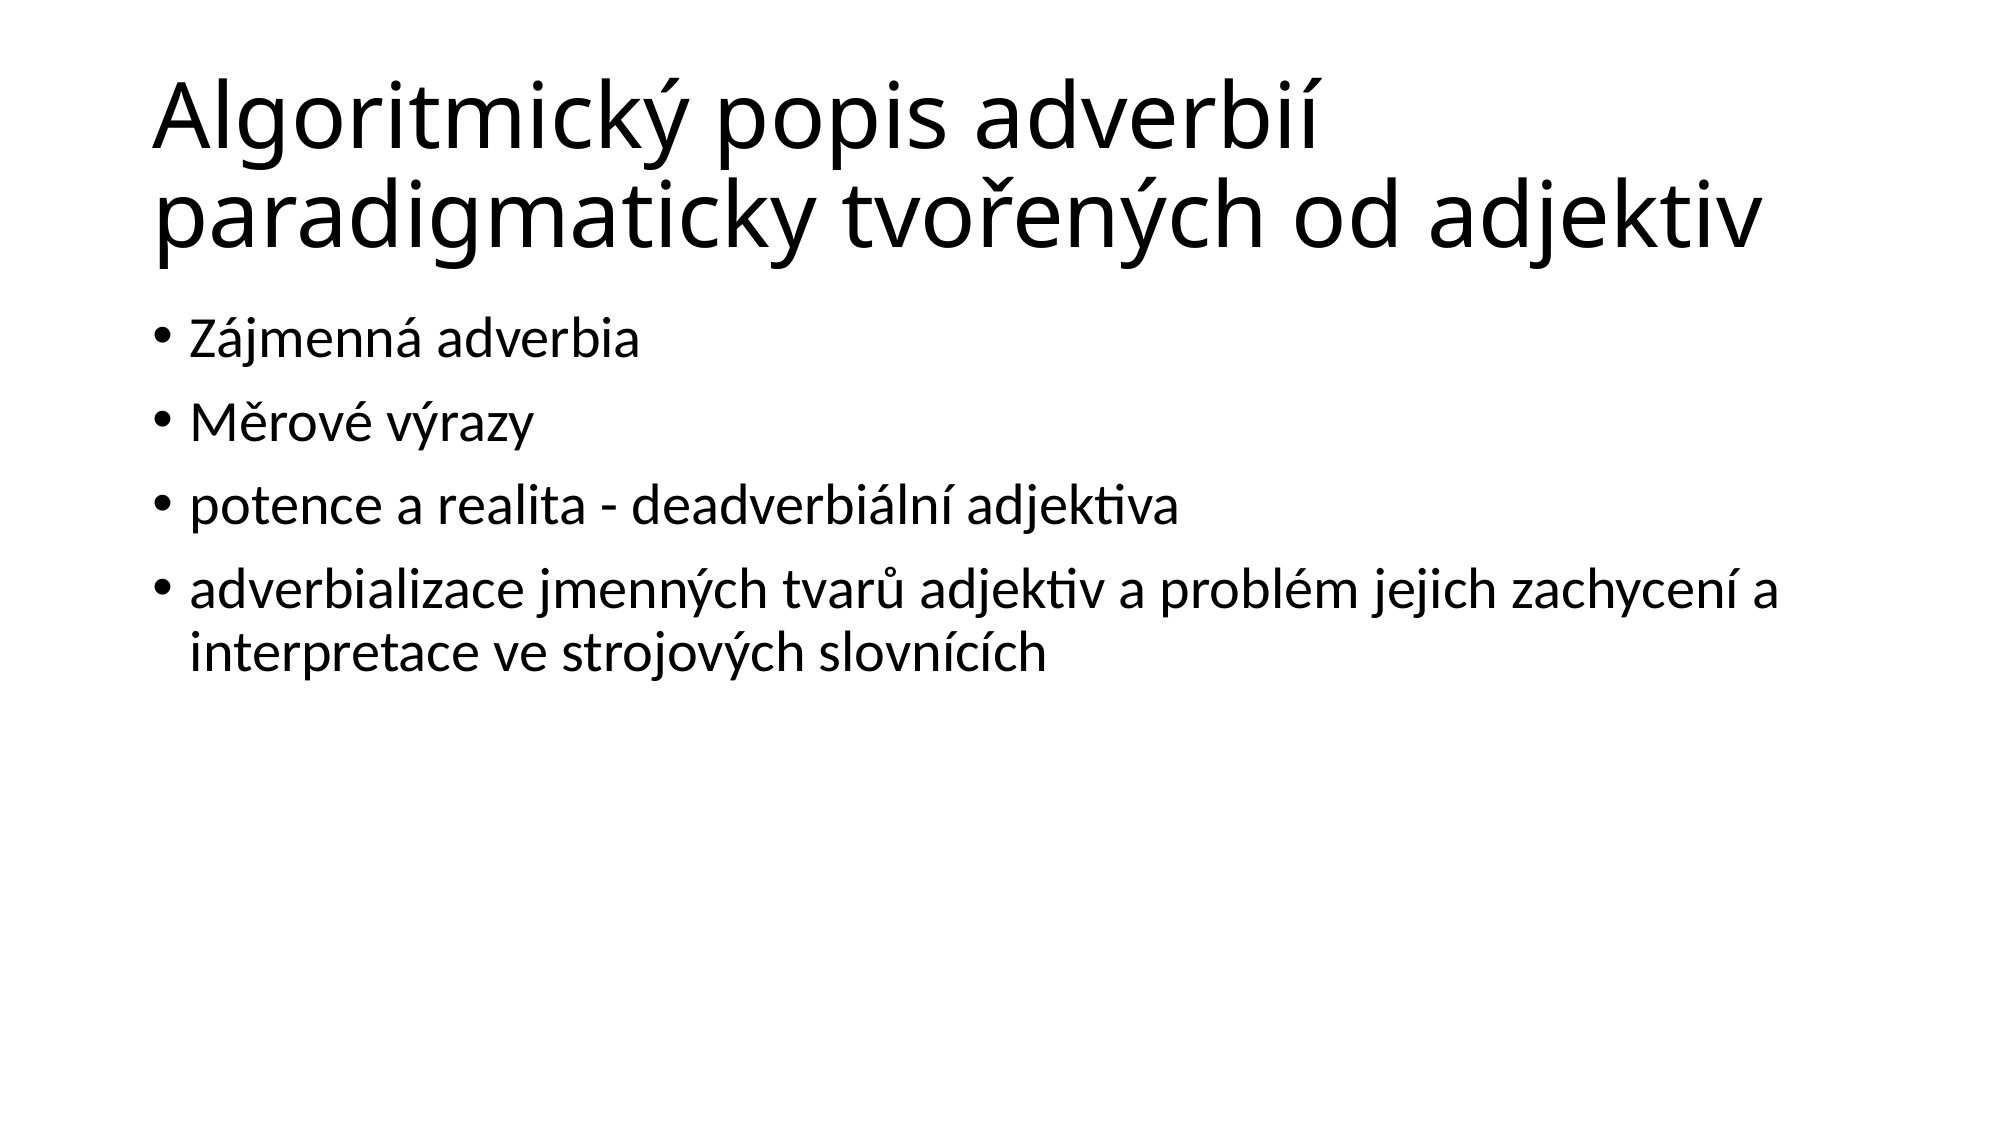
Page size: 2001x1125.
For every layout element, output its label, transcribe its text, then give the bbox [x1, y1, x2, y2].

title Algoritmický popis adverbií paradigmaticky tvořených od adjektiv [137, 59, 1863, 278]
list Zájmenná adverbia Měrové výrazy potence a realita - deadverbiální adjektiva adverbializace jmenných tvarů adjektiv a problém jejich zachycení a interpretace ve strojových slovnících [137, 299, 1863, 1014]
